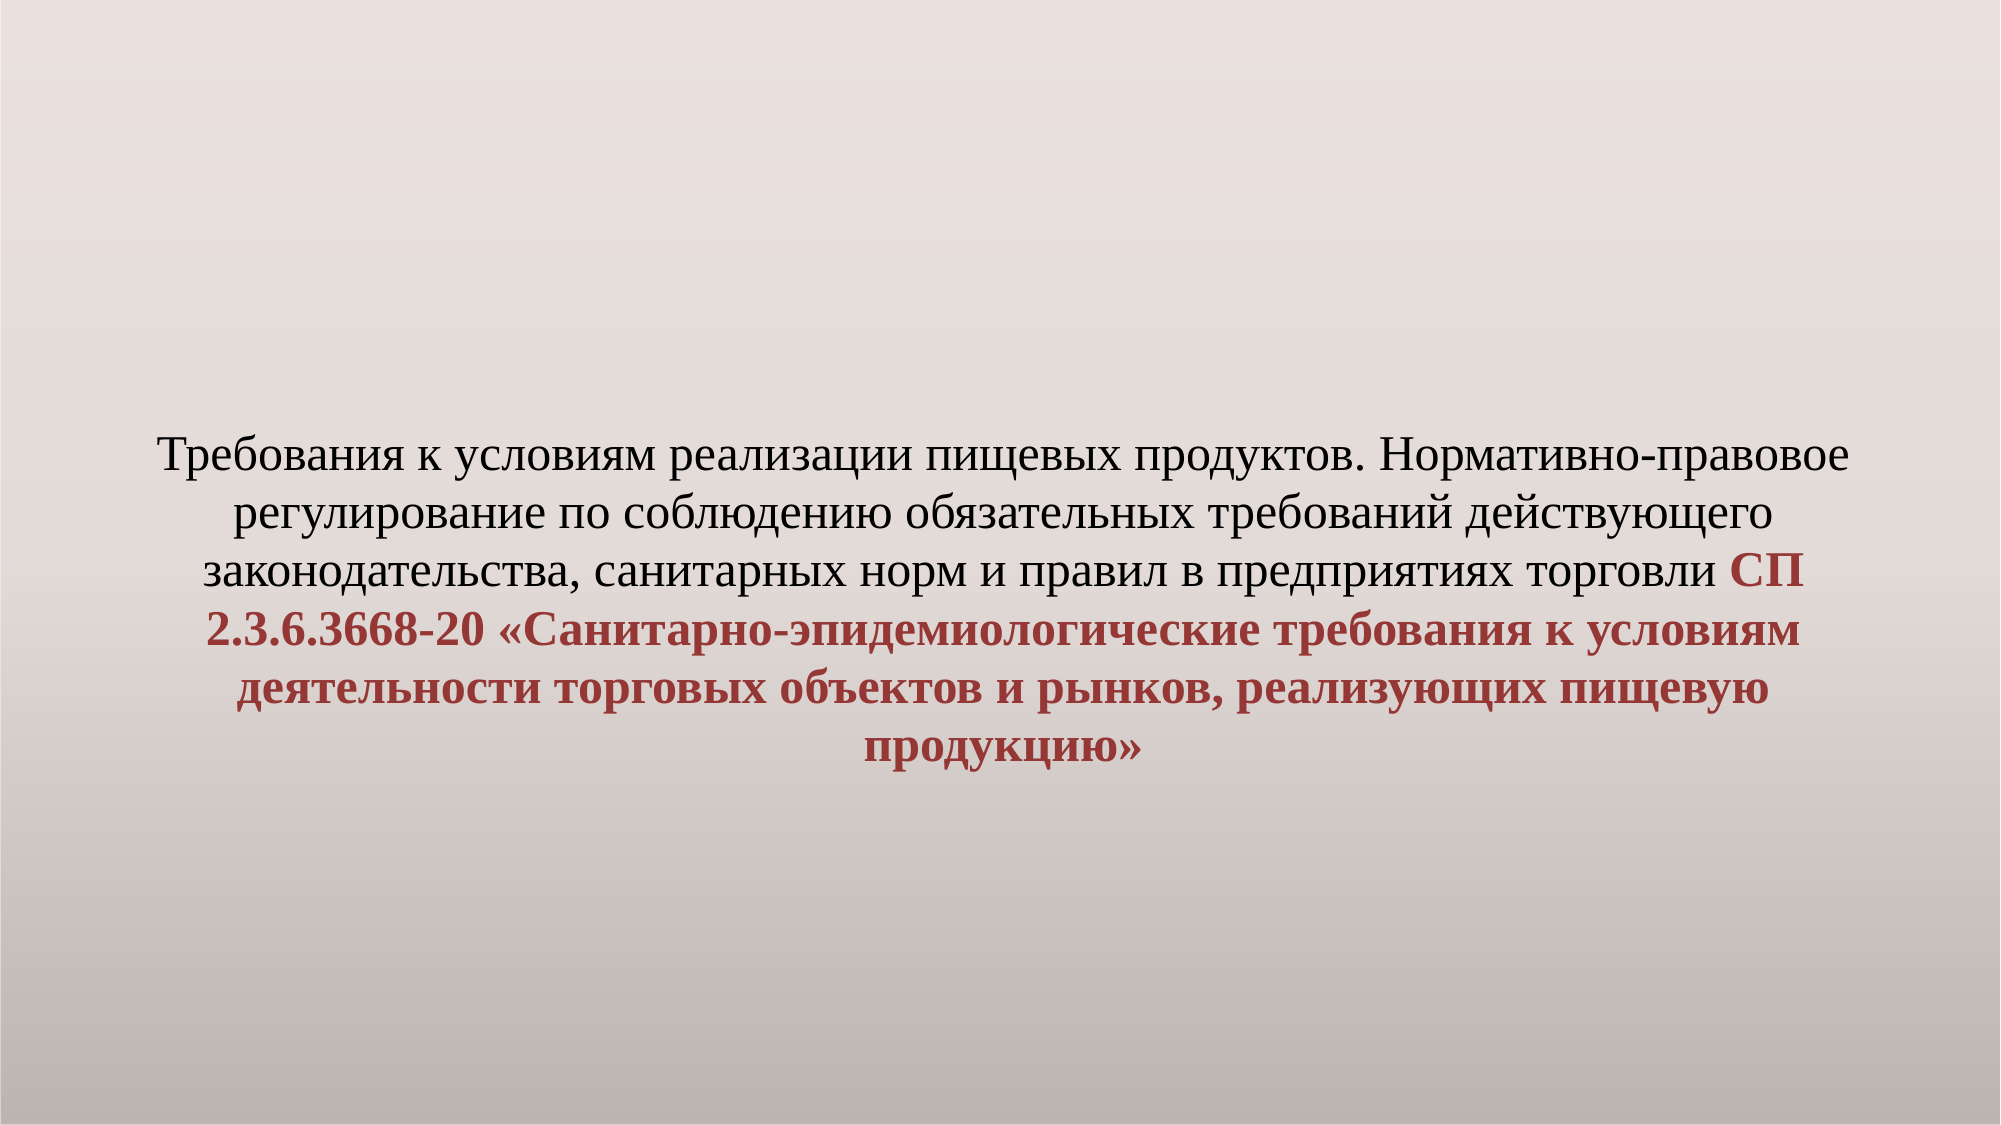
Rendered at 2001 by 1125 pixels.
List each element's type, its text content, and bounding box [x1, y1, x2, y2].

picture [0, 0, 2000, 1125]
text_box Требования к условиям реализации пищевых продуктов. Нормативно-правовое регулирование по соблюдению обязательных требований действующего законодательства, санитарных норм и правил в предприятиях торговли СП 2.3.6.3668-20 «Санитарно-эпидемиологические требования к условиям деятельности торговых объектов и рынков, реализующих пищевую продукцию» [151, 419, 1855, 773]
